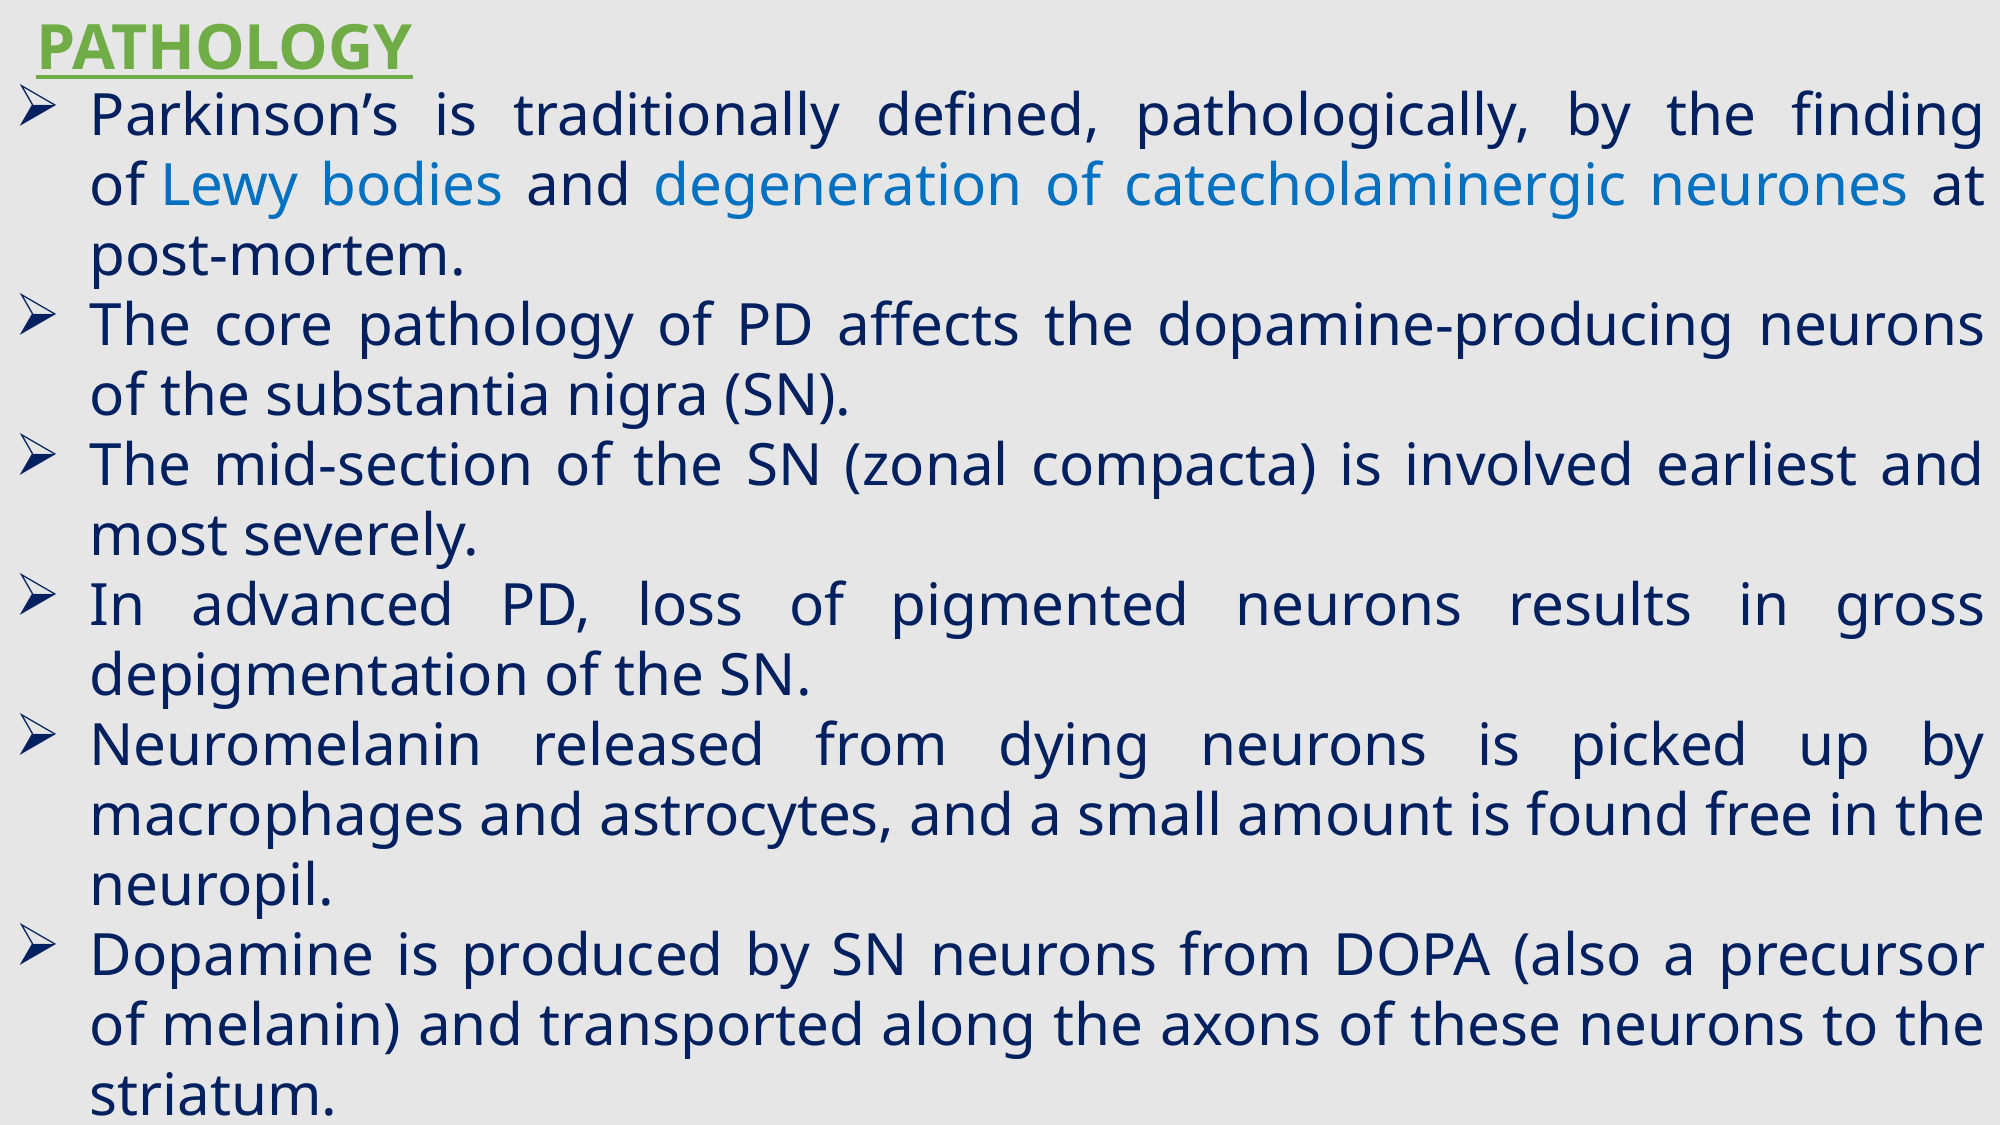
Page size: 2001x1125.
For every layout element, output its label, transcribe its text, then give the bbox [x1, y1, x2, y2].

text_box PATHOLOGY [21, 0, 428, 90]
text_box Parkinson’s is traditionally defined, pathologically, by the finding of Lewy bodies and degeneration of catecholaminergic neurones at post-mortem. The core pathology of PD affects the dopamine-producing neurons of the substantia nigra (SN). The mid-section of the SN (zonal compacta) is involved earliest and most severely. In advanced PD, loss of pigmented neurons results in gross depigmentation of the SN. Neuromelanin released from dying neurons is picked up by macrophages and astrocytes, and a small amount is found free in the neuropil. Dopamine is produced by SN neurons from DOPA (also a precursor of melanin) and transported along the axons of these neurons to the striatum. The triad of rigidity, bradykinesia and tremor at rest correlates with degeneration of the dopaminergic nigrostriatal pathway and dopamine depletion in the striatum. [0, 69, 2000, 1125]
